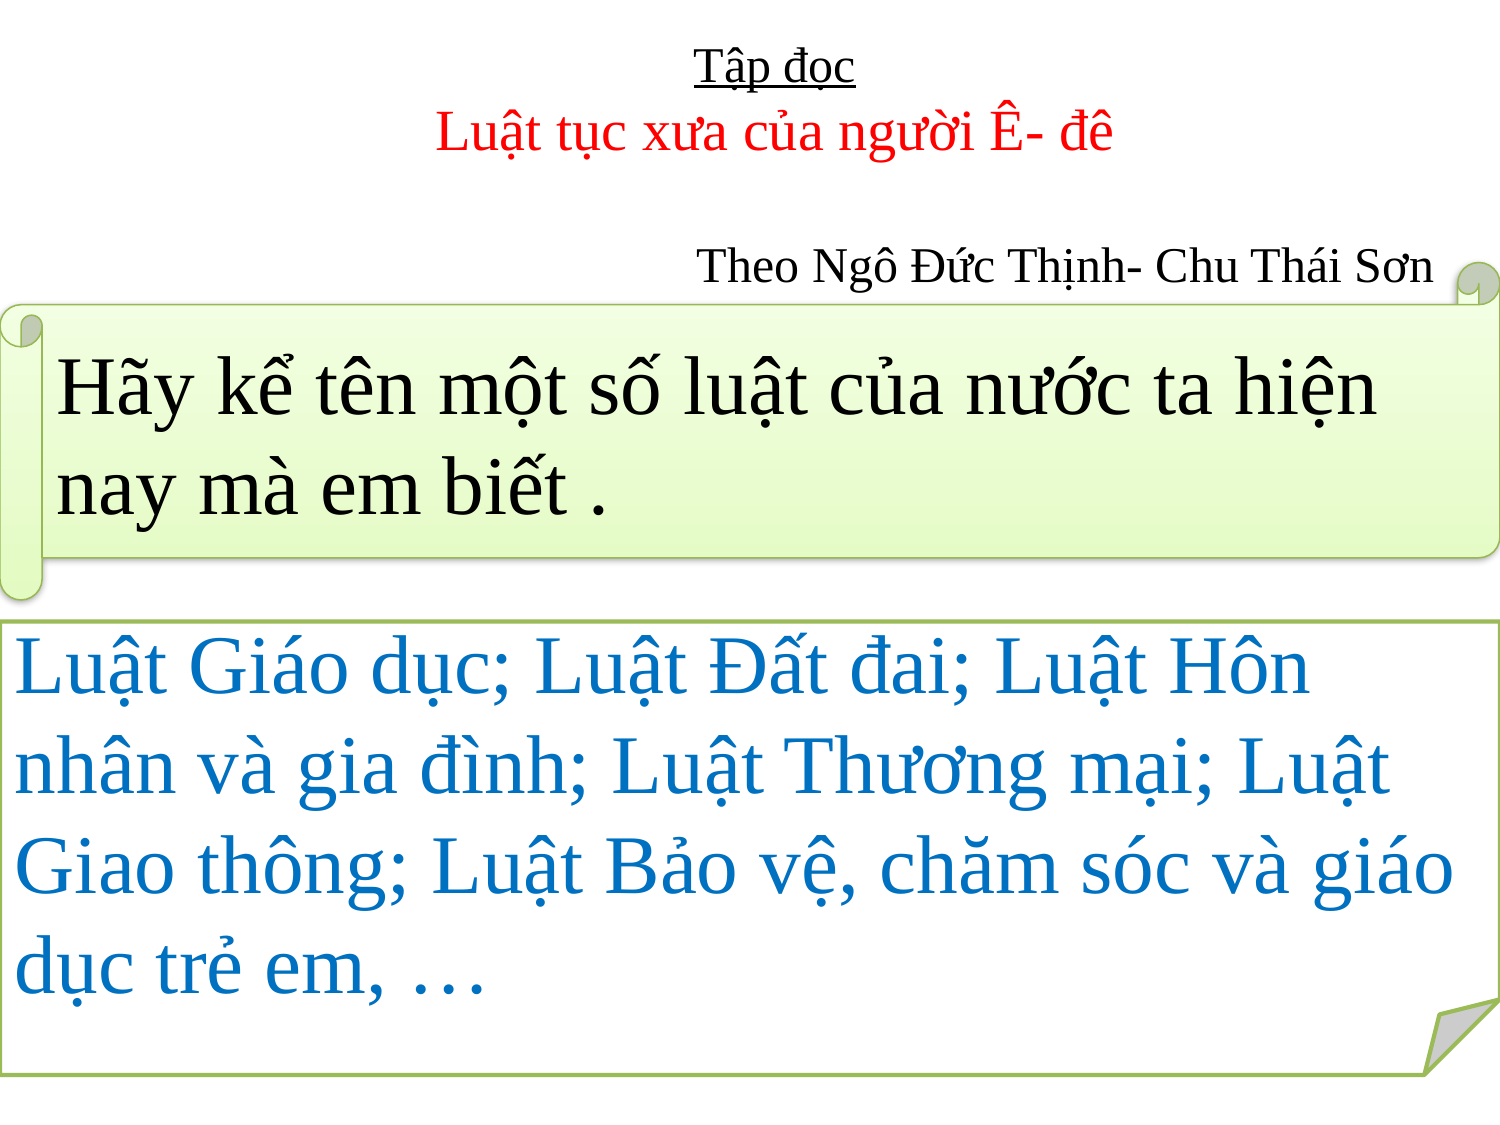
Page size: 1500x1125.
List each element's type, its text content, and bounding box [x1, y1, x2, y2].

text_box Theo Ngô Đức Thịnh- Chu Thái Sơn [682, 224, 1450, 300]
text_box Luật Giáo dục; Luật Đất đai; Luật Hôn nhân và gia đình; Luật Thương mại; Luật Giao thông; Luật Bảo vệ, chăm sóc và giáo dục trẻ em, … [0, 619, 1500, 1078]
text_box Tập đọc Luật tục xưa của người Ê- đê [99, 24, 1450, 150]
text_box Hãy kể tên một số luật của nước ta hiện nay mà em biết . [0, 261, 1500, 601]
